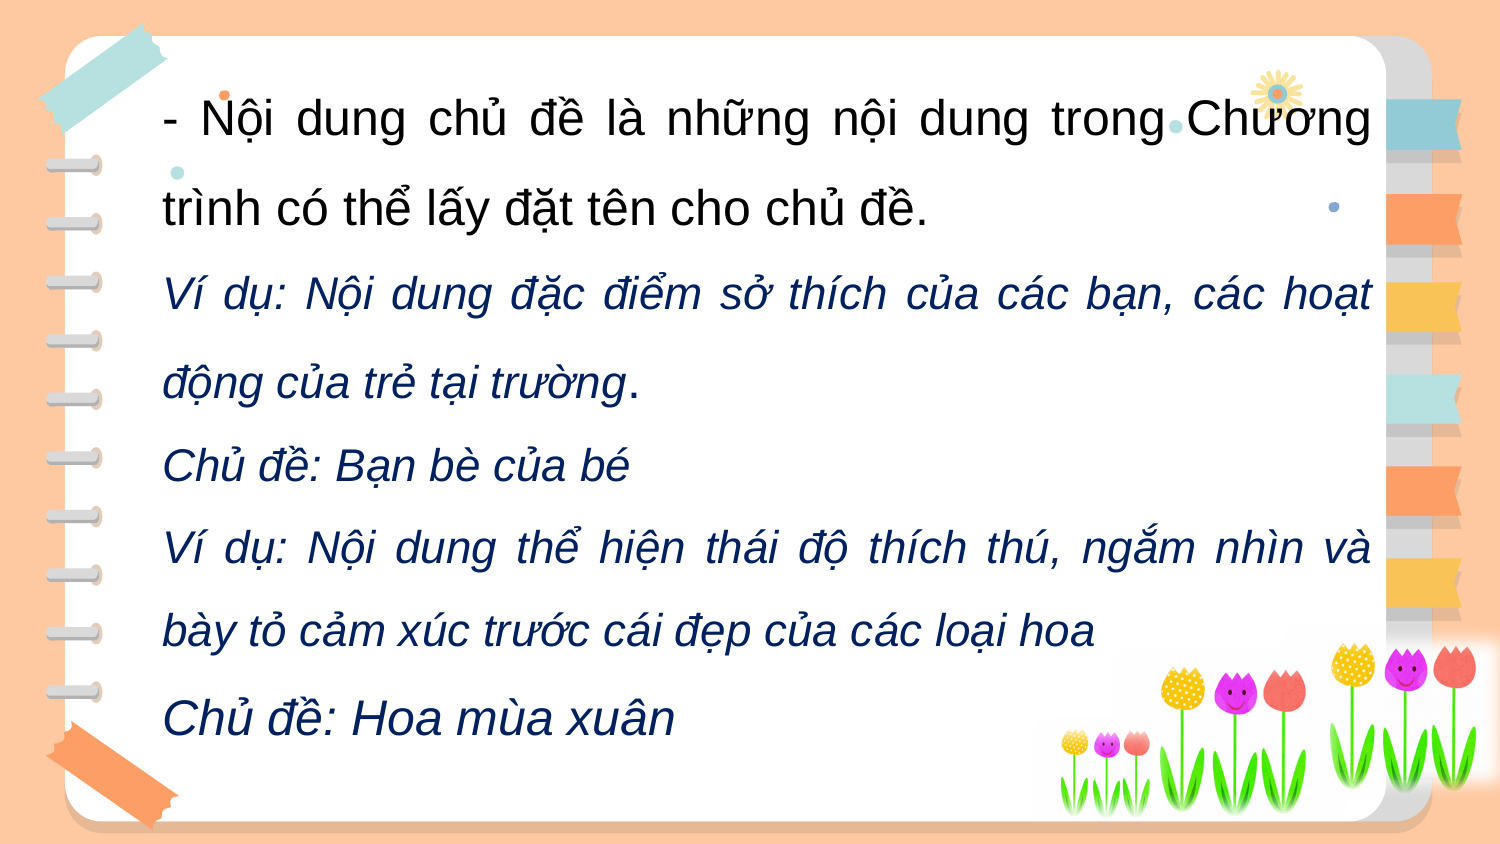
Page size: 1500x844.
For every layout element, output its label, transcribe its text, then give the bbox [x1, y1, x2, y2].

text_box - Nội dung chủ đề là những nội dung trong Chương trình có thể lấy đặt tên cho chủ đề. Ví dụ: Nội dung đặc điểm sở thích của các bạn, các hoạt động của trẻ tại trường. Chủ đề: Bạn bè của bé Ví dụ: Nội dung thể hiện thái độ thích thú, ngắm nhìn và bày tỏ cảm xúc trước cái đẹp của các loại hoa Chủ đề: Hoa mùa xuân [147, 48, 1388, 753]
picture [1031, 622, 1500, 824]
